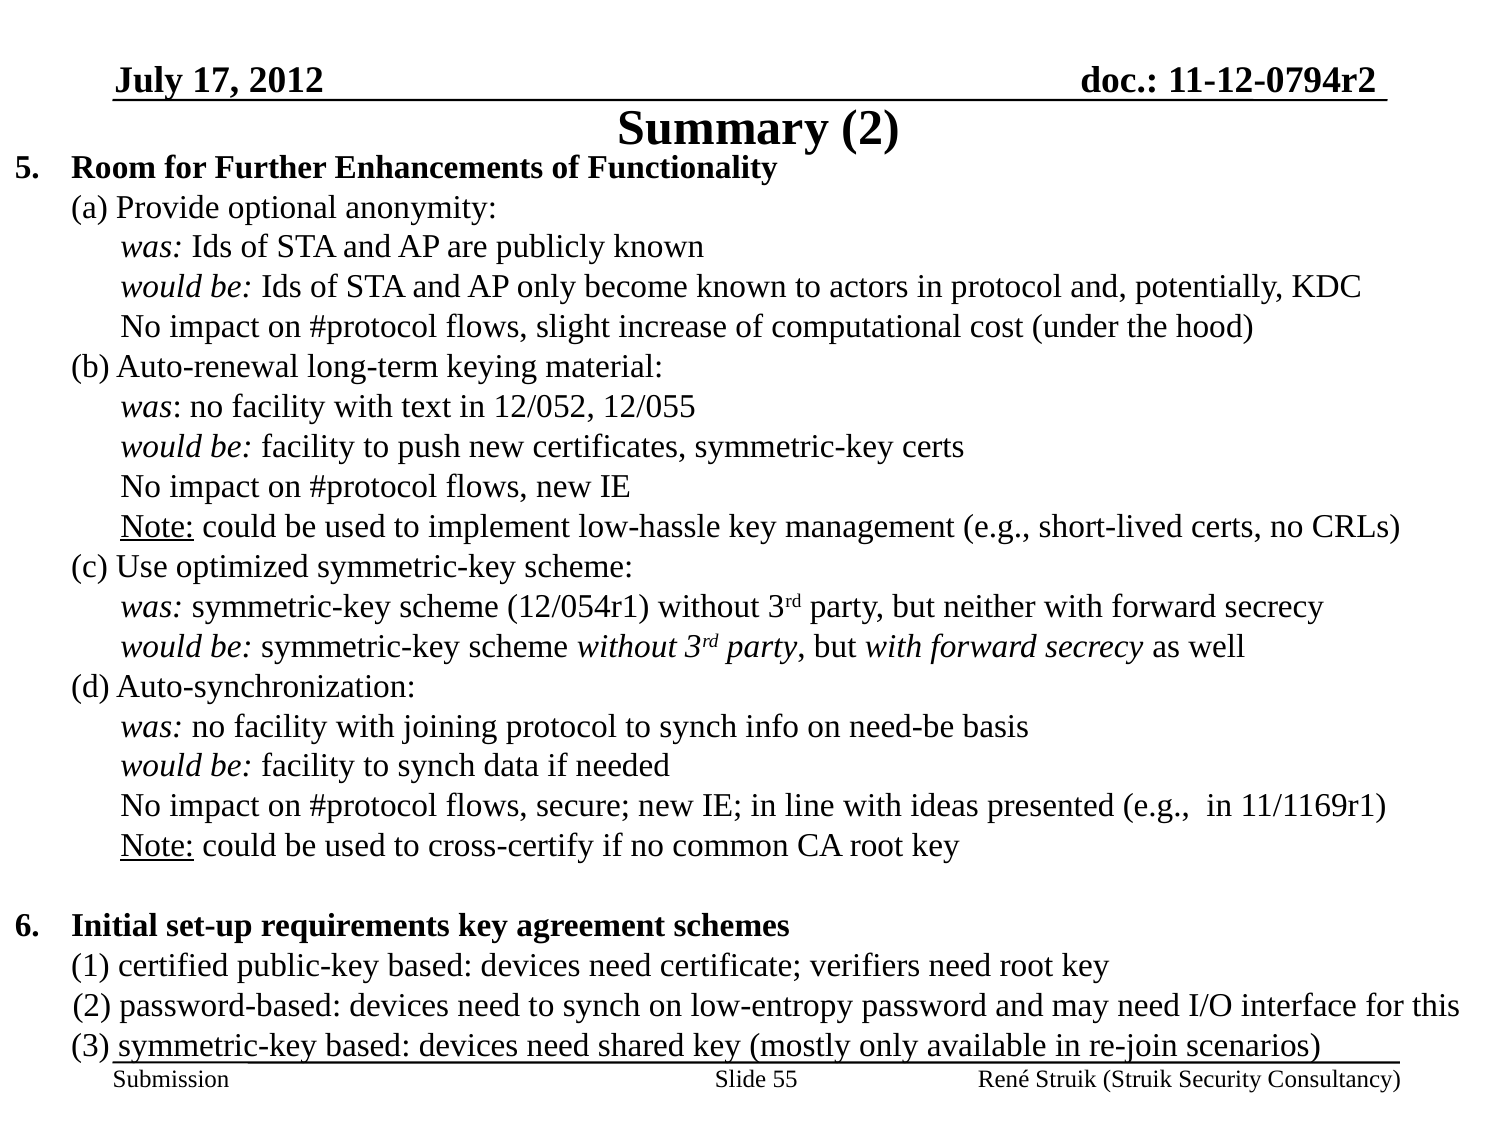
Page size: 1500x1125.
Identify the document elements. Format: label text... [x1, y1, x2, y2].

text_box 5. Room for Further Enhancements of Functionality (a) Provide optional anonymity: was: Ids of STA and AP are publicly known would be: Ids of STA and AP only become known to actors in protocol and, potentially, KDC No impact on #protocol flows, slight increase of computational cost (under the hood) (b) Auto-renewal long-term keying material: was: no facility with text in 12/052, 12/055 would be: facility to push new certificates, symmetric-key certs No impact on #protocol flows, new IE Note: could be used to implement low-hassle key management (e.g., short-lived certs, no CRLs) (c) Use optimized symmetric-key scheme: was: symmetric-key scheme (12/054r1) without 3rd party, but neither with forward secrecy would be: symmetric-key scheme without 3rd party, but with forward secrecy as well (d) Auto-synchronization: was: no facility with joining protocol to synch info on need-be basis would be: facility to synch data if needed No impact on #protocol flows, secure; new IE; in line with ideas presented (e.g., in 11/1169r1) Note: could be used to cross-certify if no common CA root key Initial set-up requirements key agreement schemes (1) certified public-key based: devices need certificate; verifiers need root key (2) password-based: devices need to synch on low-entropy password and may need I/O interface for this (3) symmetric-key based: devices need shared key (mostly only available in re-join scenarios) [0, 137, 1500, 1125]
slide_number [114, 54, 326, 101]
text_box Summary (2) [602, 87, 915, 137]
